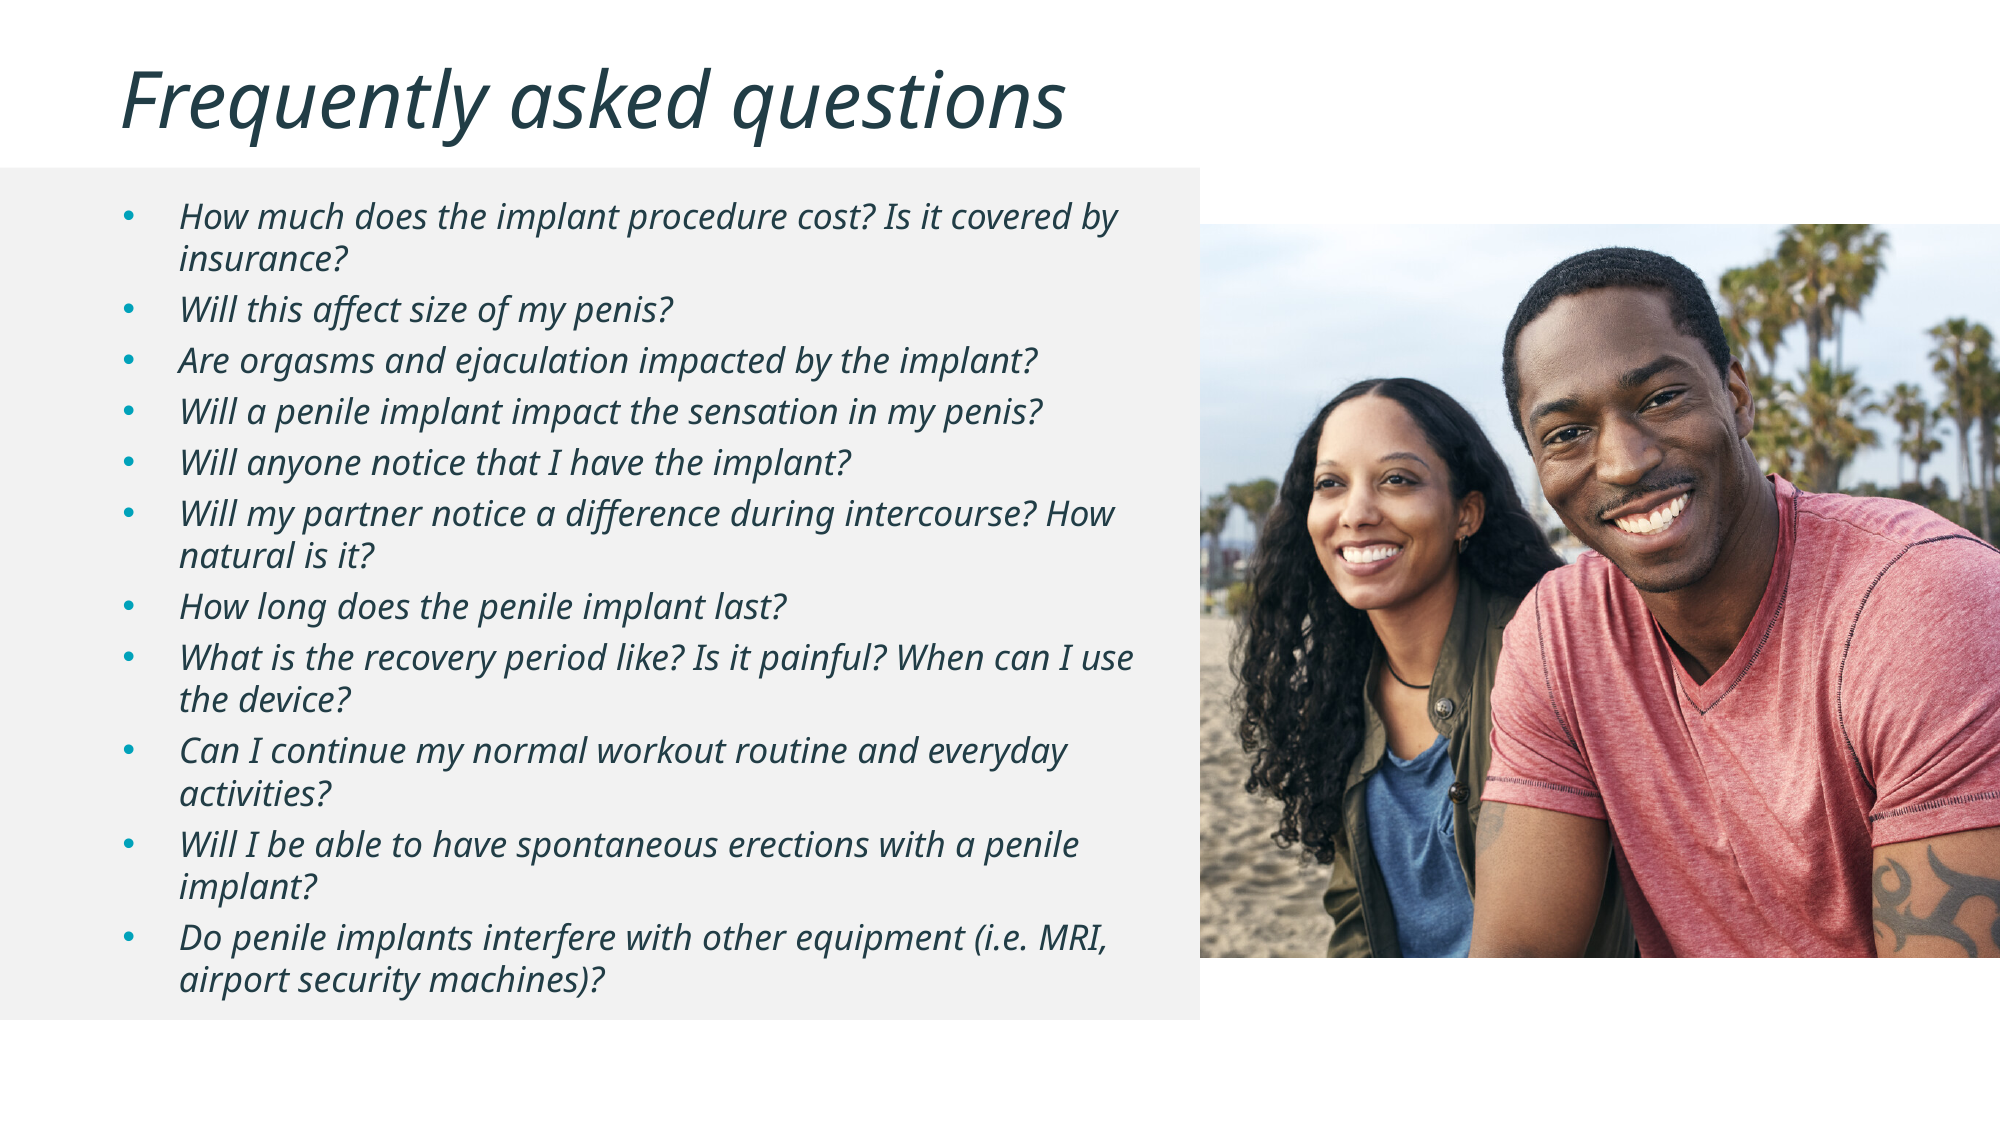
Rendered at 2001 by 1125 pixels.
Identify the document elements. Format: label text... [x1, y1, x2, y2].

text_box Frequently asked questions [119, 59, 1426, 224]
text_box [0, 167, 1200, 1020]
text_box How much does the implant procedure cost? Is it covered by insurance? Will this affect size of my penis? Are orgasms and ejaculation impacted by the implant? Will a penile implant impact the sensation in my penis? Will anyone notice that I have the implant? Will my partner notice a difference during intercourse? How natural is it? How long does the penile implant last? What is the recovery period like? Is it painful? When can I use the device? Can I continue my normal workout routine and everyday activities? Will I be able to have spontaneous erections with a penile implant? Do penile implants interfere with other equipment (i.e. MRI, airport security machines)? [108, 186, 1169, 1008]
picture [974, 224, 2000, 958]
